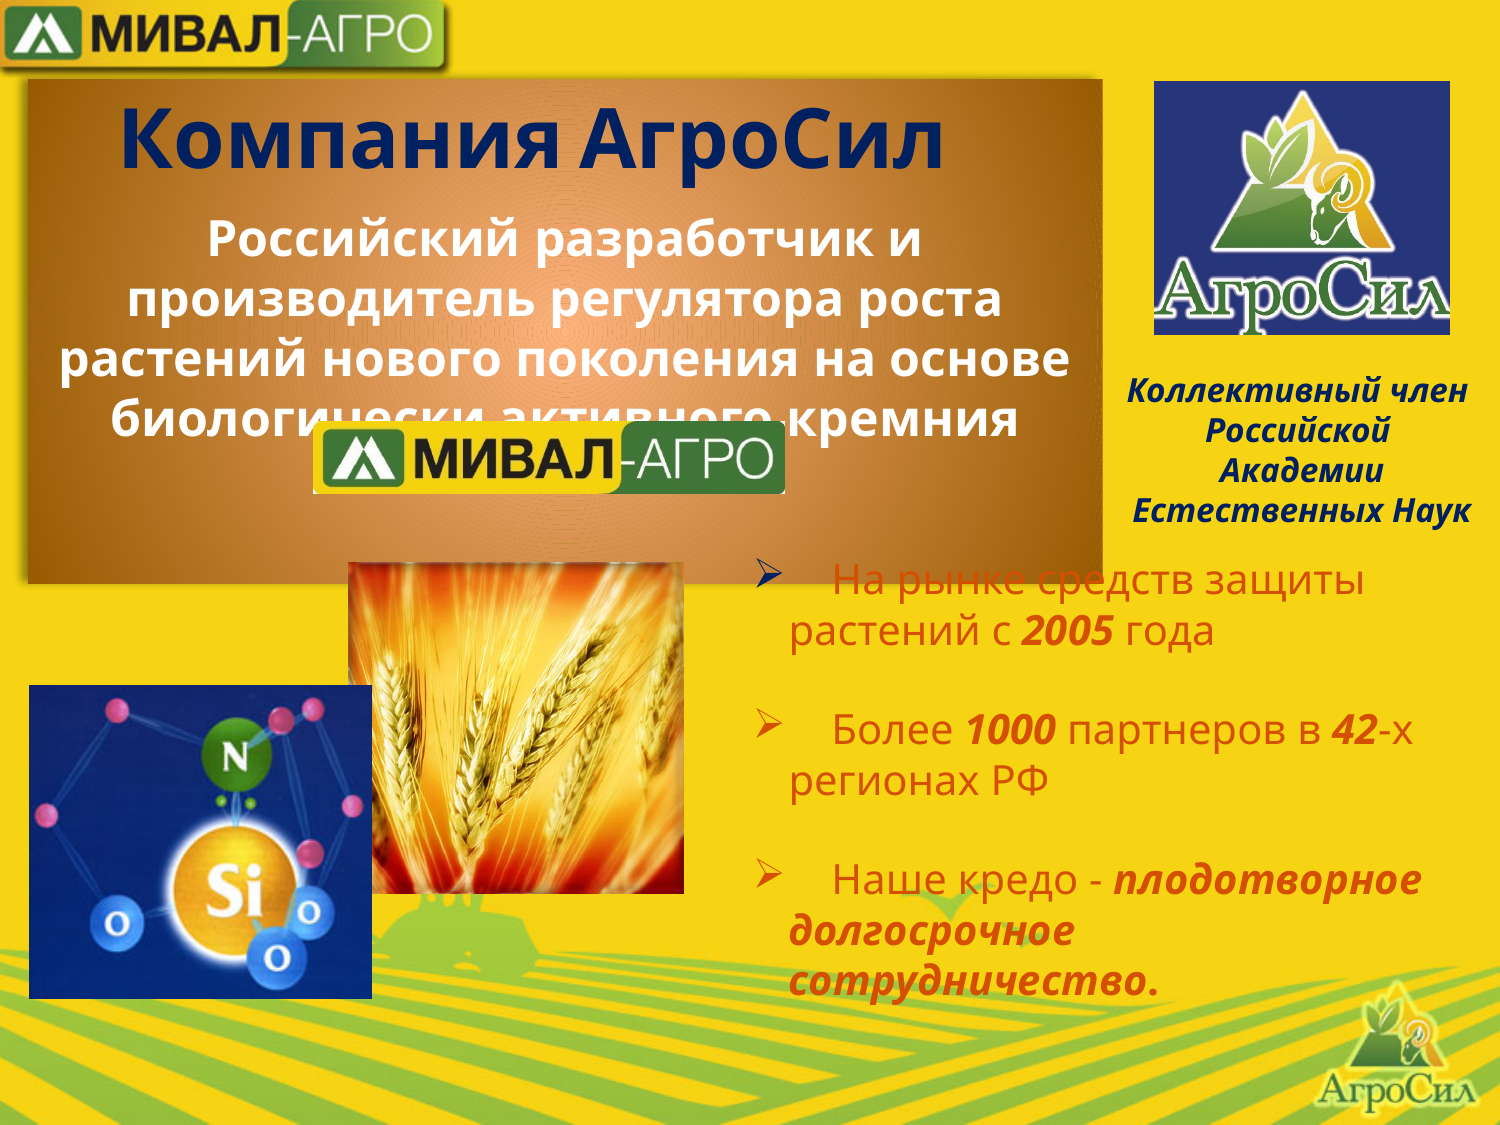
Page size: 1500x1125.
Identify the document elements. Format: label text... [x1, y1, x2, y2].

text_box На рынке средств защиты растений с 2005 года Более 1000 партнеров в 42-х регионах РФ Наше кредо - плодотворное долгосрочное сотрудничество. [738, 545, 1471, 1051]
text_box Компания АгроСил [103, 78, 985, 193]
text_box Российский разработчик и производитель регулятора роста растений нового поколения на основе биологически активного кремния [27, 79, 1103, 584]
text_box Коллективный член Российской Академии Естественных Наук [1104, 361, 1500, 537]
picture [0, 0, 1500, 1125]
